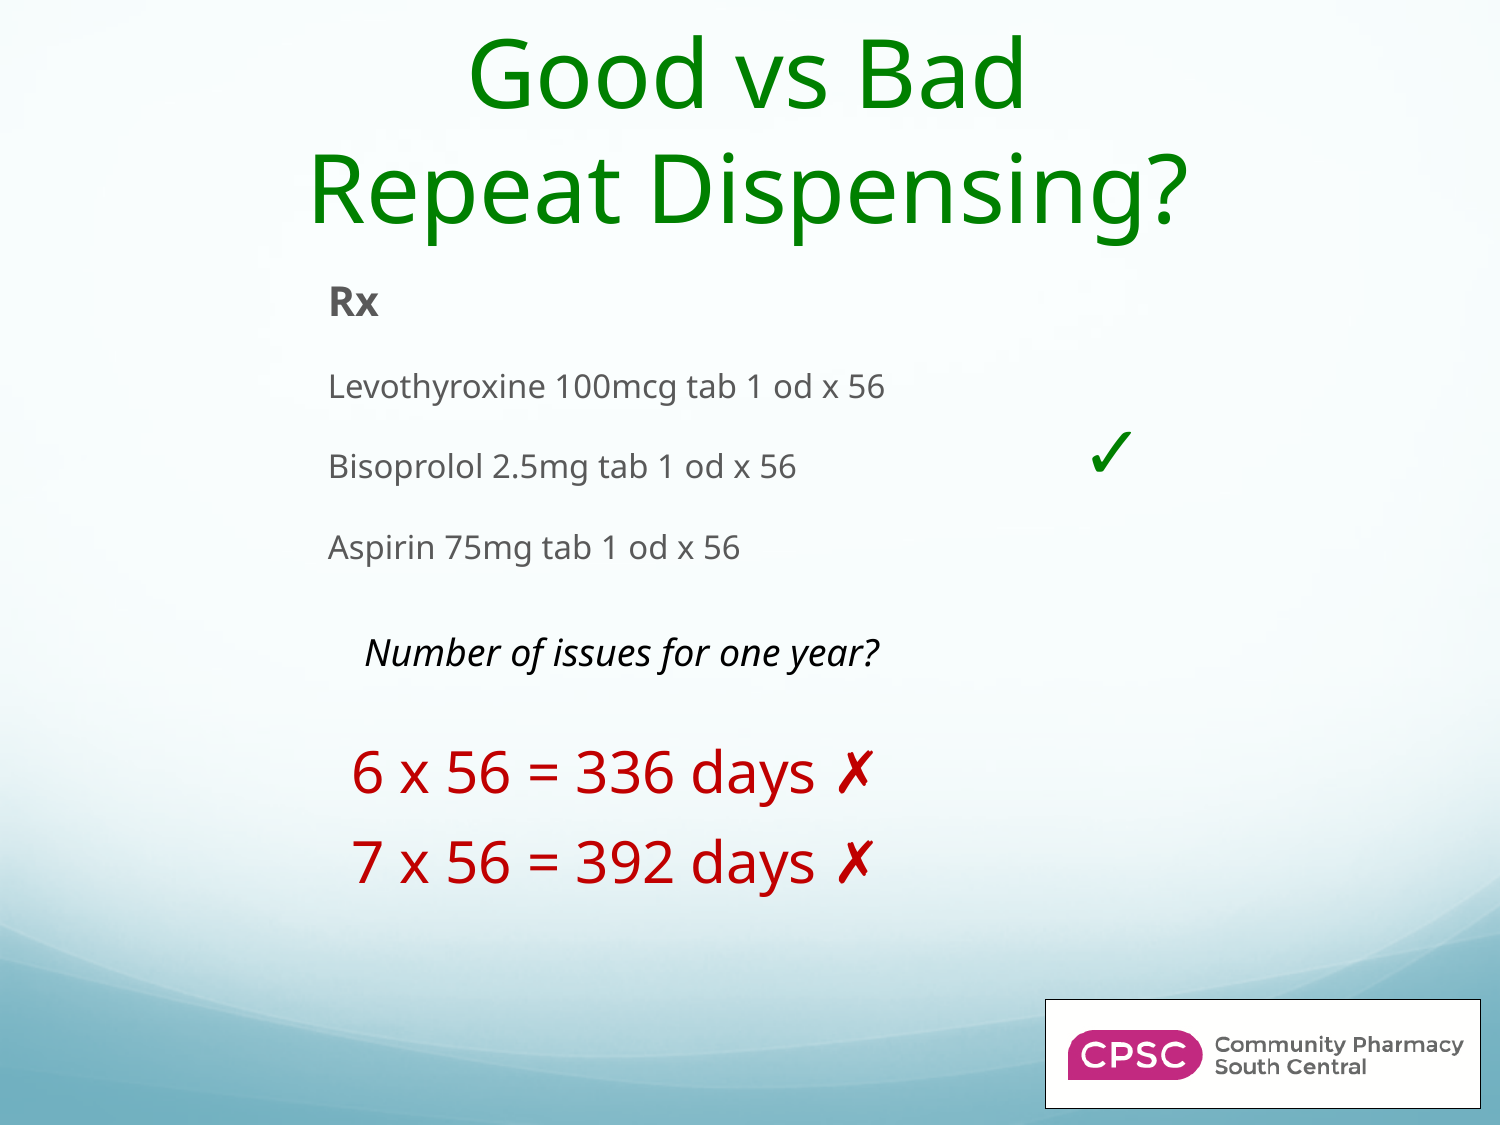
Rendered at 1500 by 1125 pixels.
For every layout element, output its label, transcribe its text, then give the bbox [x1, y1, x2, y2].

title Good vs Bad Repeat Dispensing? [88, 30, 1408, 251]
text_box Number of issues for one year? [349, 621, 895, 682]
list Rx Levothyroxine 100mcg tab 1 od x 56 Bisoprolol 2.5mg tab 1 od x 56 Aspirin 75mg tab 1 od x 56 [312, 267, 1211, 575]
text_box 6 x 56 = 336 days ✗ 7 x 56 = 392 days ✗ [336, 727, 1046, 973]
text_box ✓ [1066, 397, 1159, 502]
picture [1046, 1000, 1480, 1108]
